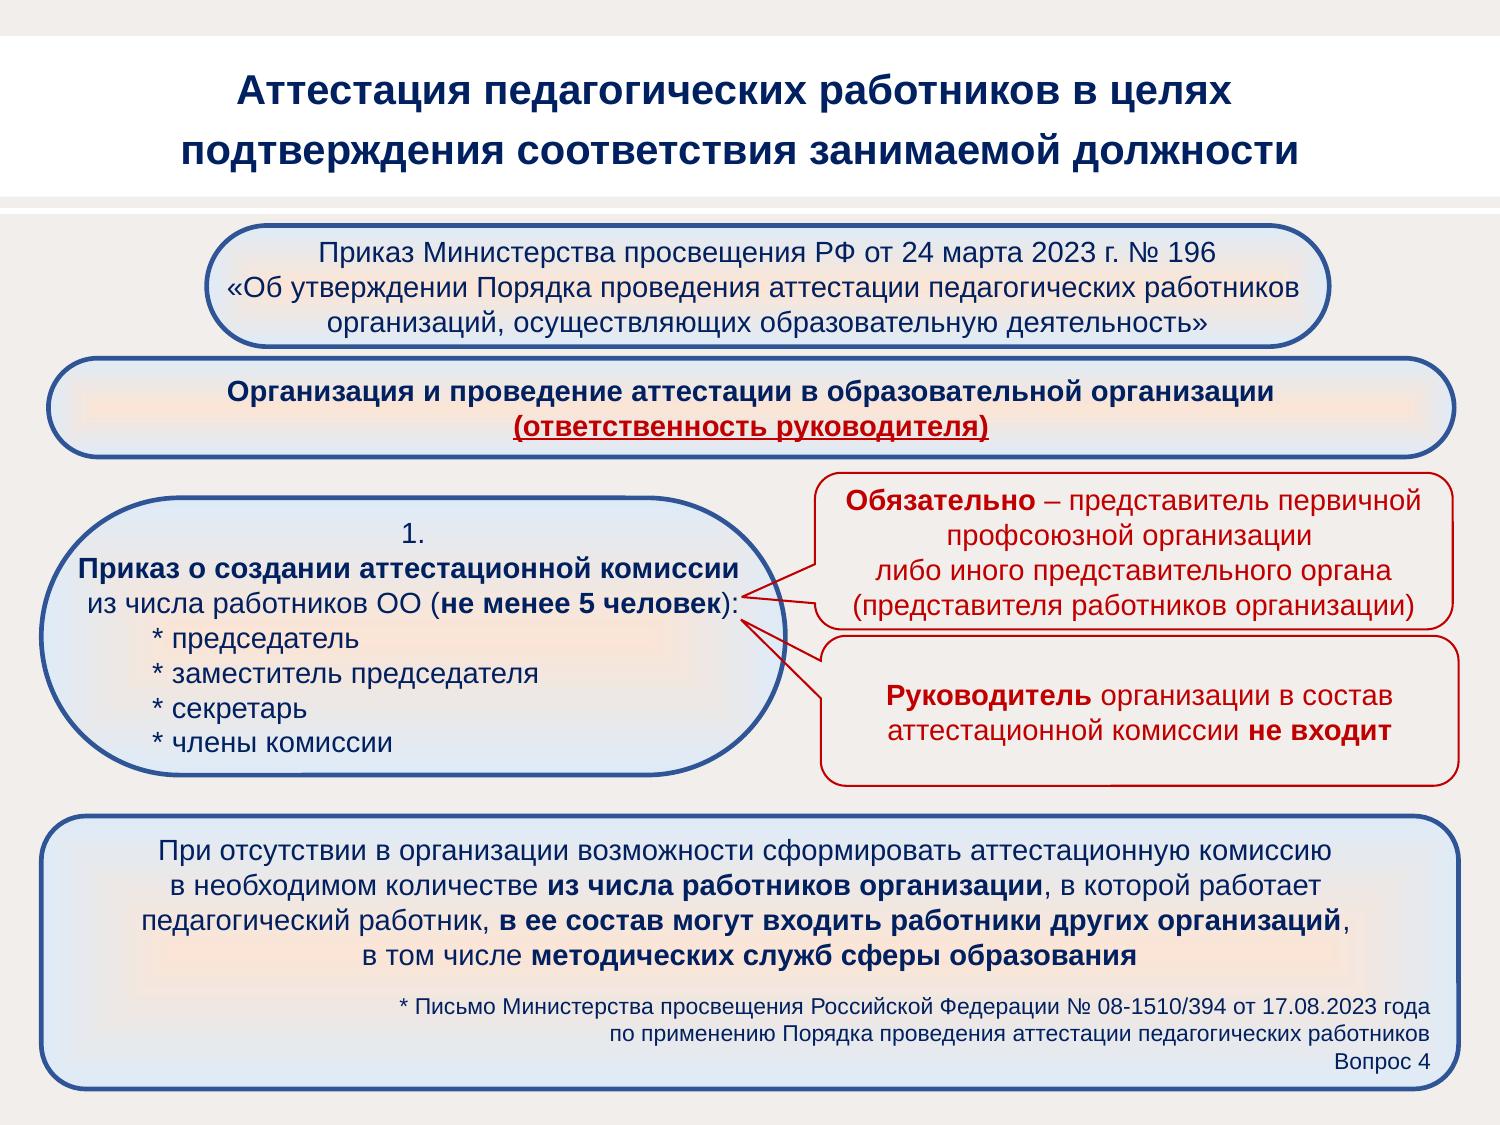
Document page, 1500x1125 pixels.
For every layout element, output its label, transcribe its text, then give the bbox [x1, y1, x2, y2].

text_box [0, 207, 1500, 215]
text_box Обязательно – представитель первичной профсоюзной организации либо иного представительного органа (представителя работников организации) [741, 471, 1454, 631]
title Аттестация педагогических работников в целях подтверждения соответствия занимаемой должности [0, 35, 1483, 191]
text_box Руководитель организации в состав аттестационной комиссии не входит [740, 618, 1460, 787]
text_box + [0, 35, 1500, 198]
text_box Организация и проведение аттестации в образовательной организации (ответственность руководителя) [48, 358, 1455, 457]
text_box Приказ Министерства просвещения РФ от 24 марта 2023 г. № 196 «Об утверждении Порядка проведения аттестации педагогических работников организаций, осуществляющих образовательную деятельность» [206, 225, 1330, 347]
text_box При отсутствии в организации возможности сформировать аттестационную комиссию в необходимом количестве из числа работников организации, в которой работает педагогический работник, в ее состав могут входить работники других организаций, в том числе методических служб сферы образования * Письмо Министерства просвещения Российской Федерации № 08-1510/394 от 17.08.2023 года по применению Порядка проведения аттестации педагогических работников Вопрос 4 [41, 816, 1459, 1090]
text_box 1. Приказ о создании аттестационной комиссии из числа работников ОО (не менее 5 человек): * председатель * заместитель председателя * секретарь * члены комиссии [41, 497, 786, 776]
